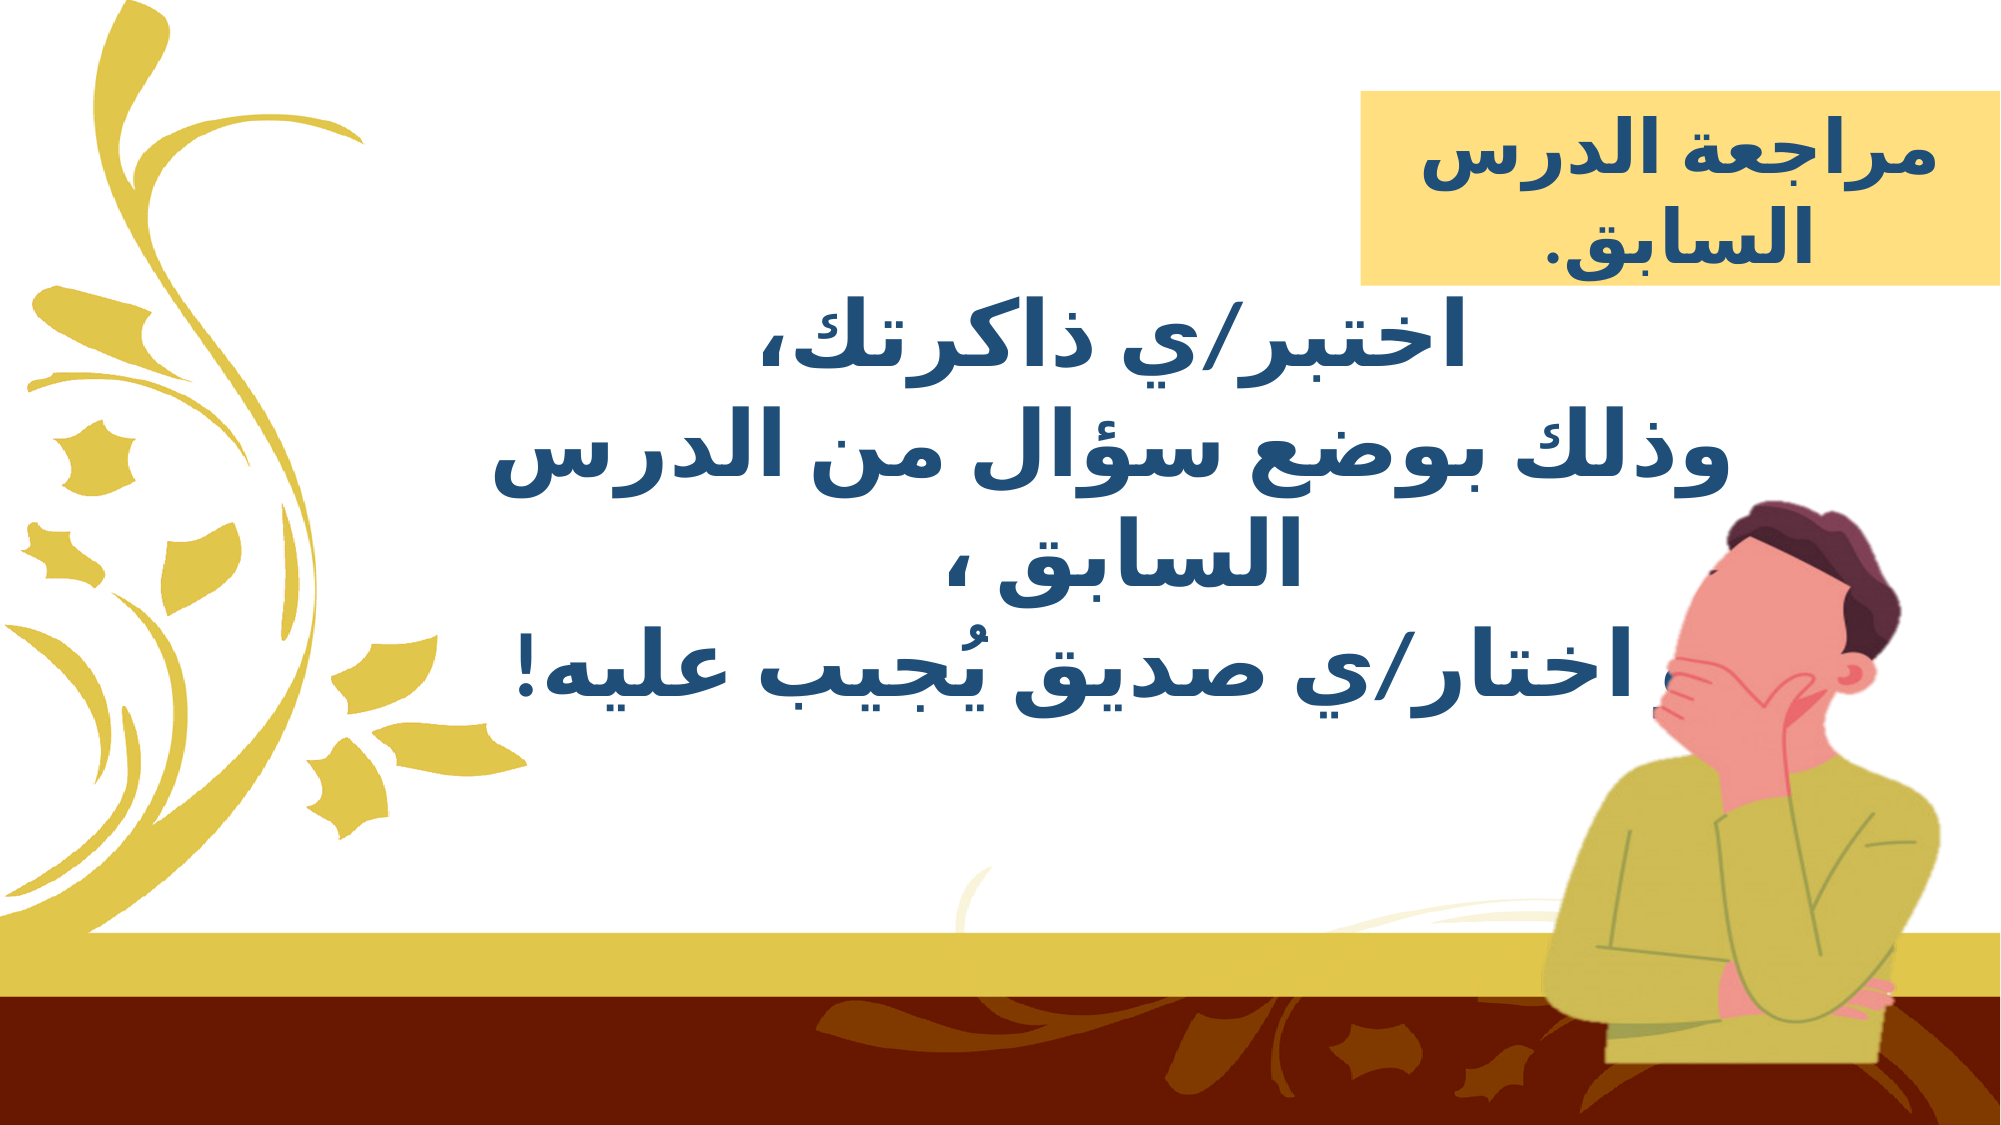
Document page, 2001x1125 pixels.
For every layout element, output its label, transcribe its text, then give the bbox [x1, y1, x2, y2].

text_box اختبر/ي ذاكرتك، وذلك بوضع سؤال من الدرس السابق ، و اختار/ي صديق يُجيب عليه! [445, 267, 1782, 723]
picture [0, 0, 2001, 1125]
text_box مراجعة الدرس السابق. [1360, 90, 2000, 286]
